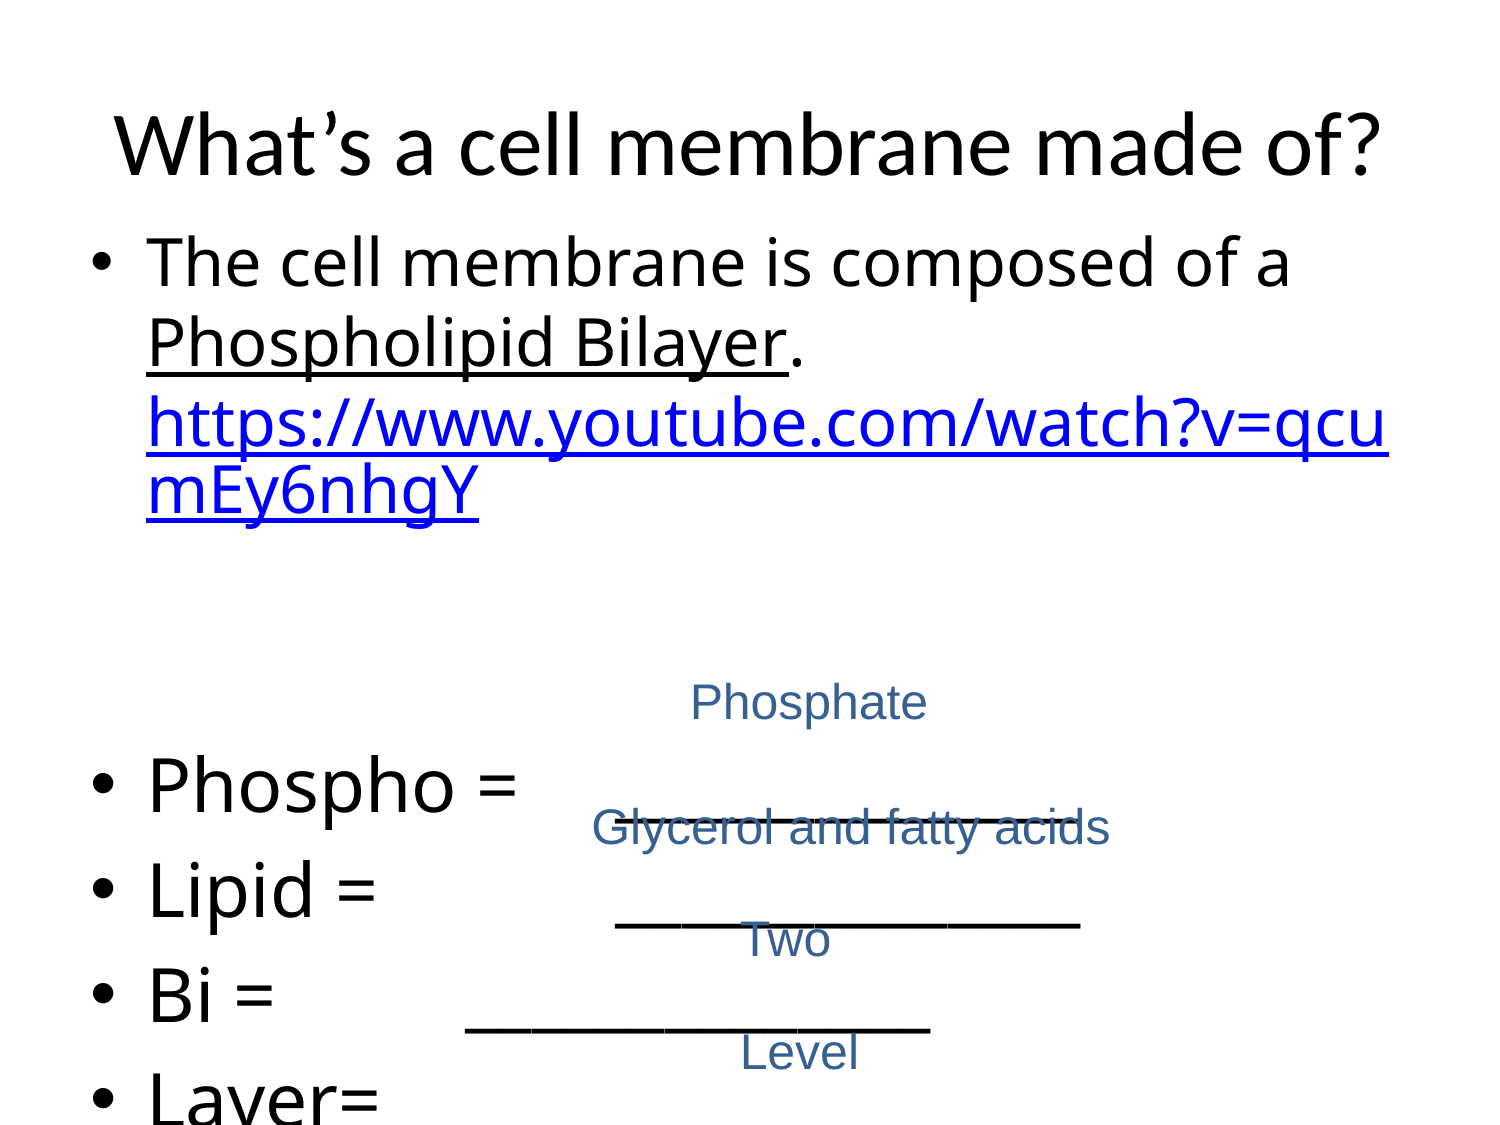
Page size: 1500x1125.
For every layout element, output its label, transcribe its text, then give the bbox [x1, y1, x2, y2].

text_box Glycerol and fatty acids [562, 786, 1138, 862]
text_box Level [724, 1011, 888, 1087]
list The cell membrane is composed of a Phospholipid Bilayer. https://www.youtube.com/watch?v=qcumEy6nhgY Phospho = ______________ Lipid = ______________ Bi = ______________ Layer= ______________ [75, 212, 1425, 1005]
title What’s a cell membrane made of? [75, 45, 1425, 212]
text_box Two [724, 899, 888, 974]
text_box Phosphate [675, 662, 950, 738]
